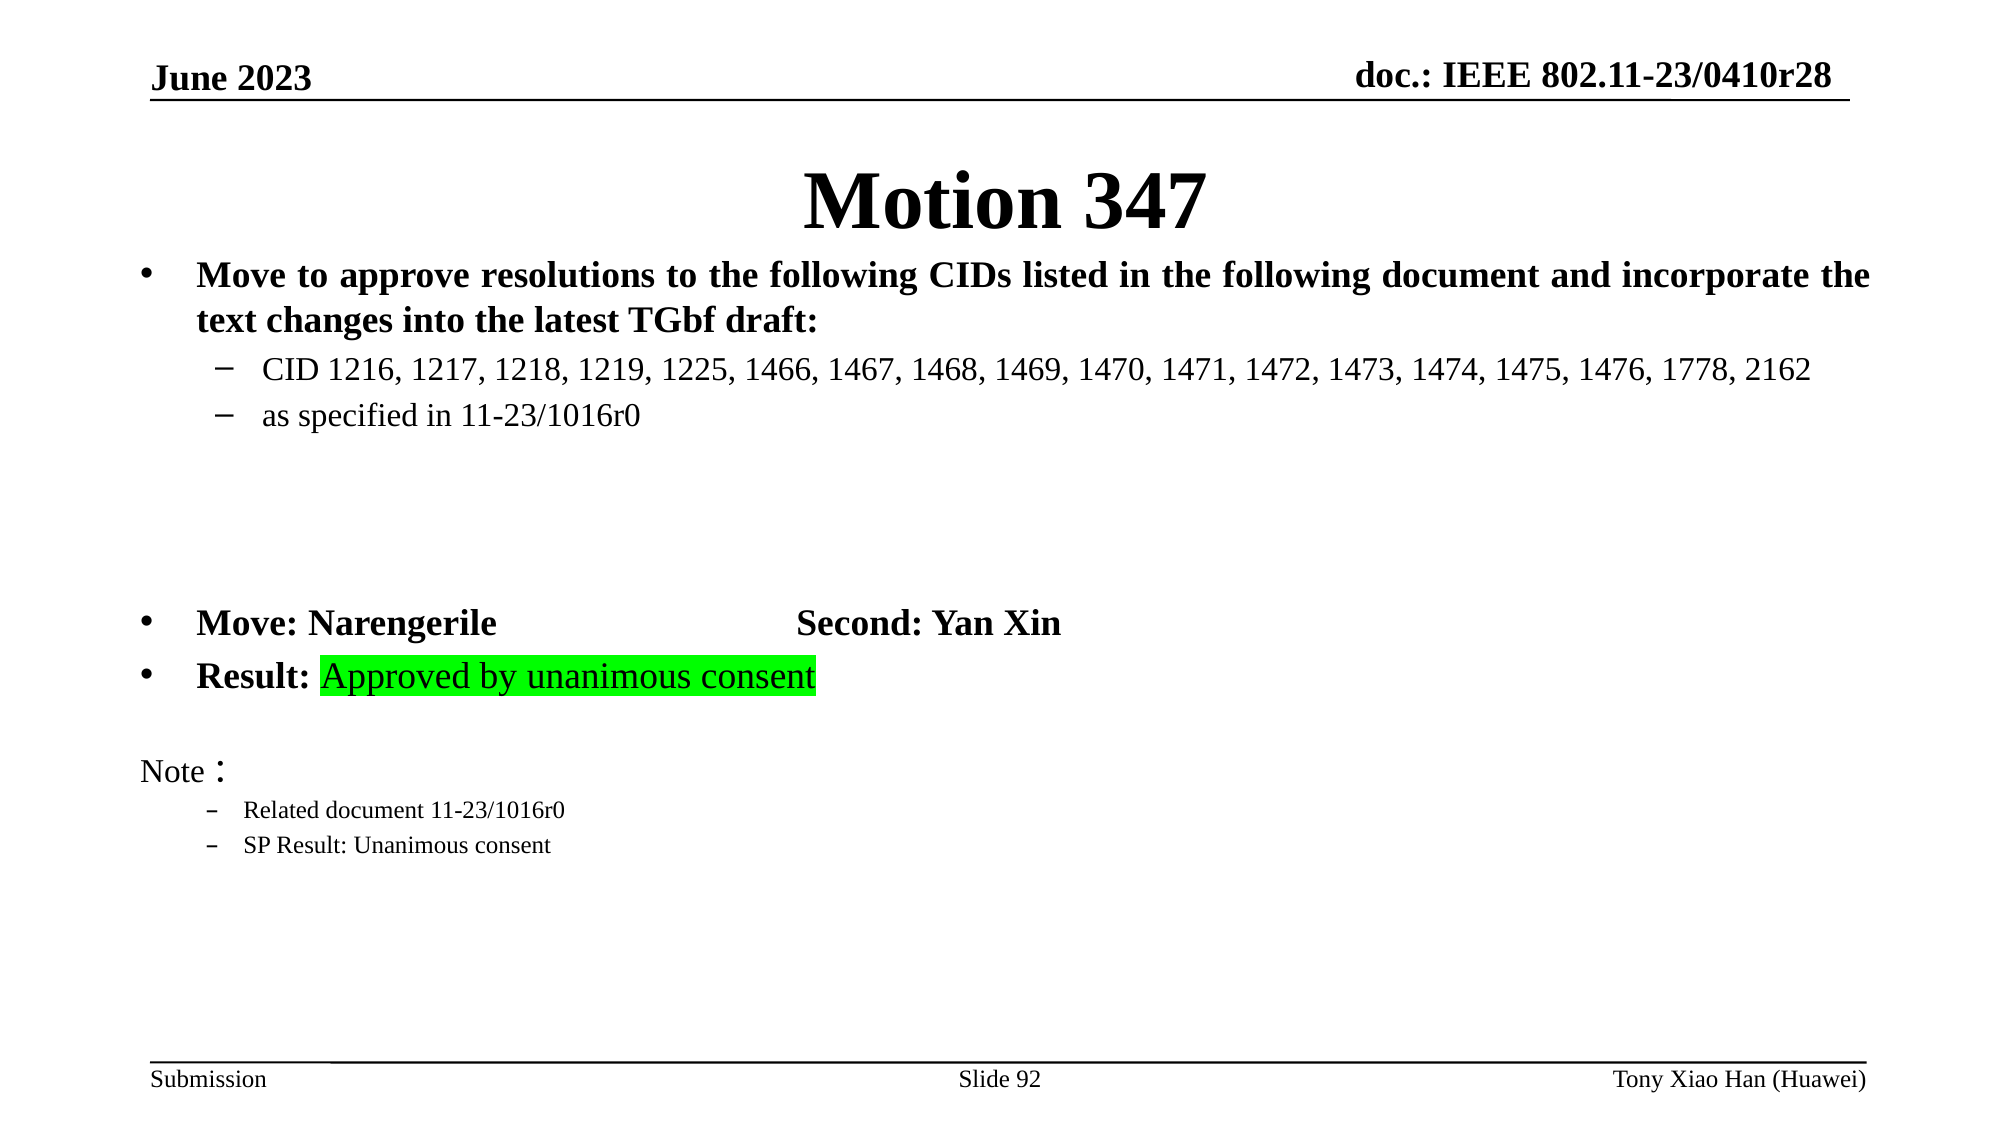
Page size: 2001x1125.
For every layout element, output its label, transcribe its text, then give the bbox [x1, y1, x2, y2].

text_box Motion 347 [368, 137, 1644, 212]
text_box Move to approve resolutions to the following CIDs listed in the following document and incorporate the text changes into the latest TGbf draft: CID 1216, 1217, 1218, 1219, 1225, 1466, 1467, 1468, 1469, 1470, 1471, 1472, 1473, 1474, 1475, 1476, 1778, 2162 as specified in 11-23/1016r0 Move: Narengerile Second: Yan Xin Result: Approved by unanimous consent Note： Related document 11-23/1016r0 SP Result: Unanimous consent [125, 212, 1888, 900]
